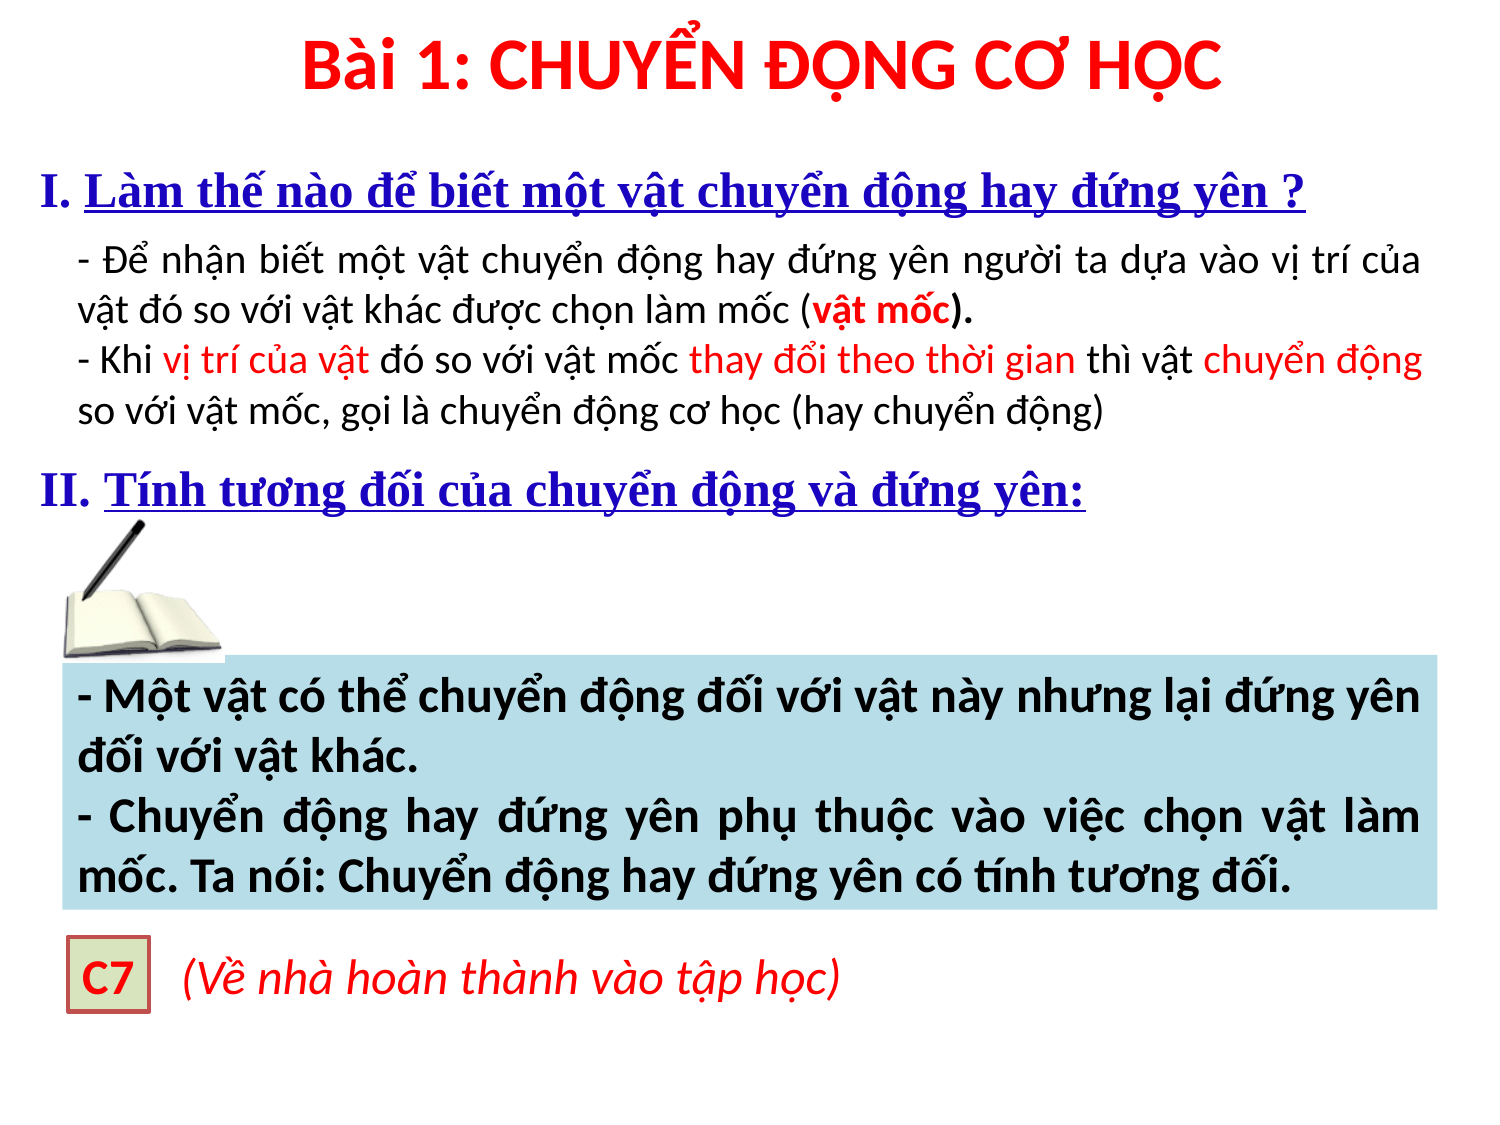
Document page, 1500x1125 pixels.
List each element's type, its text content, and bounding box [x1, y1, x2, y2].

title Bài 1: CHUYỂN ĐỘNG CƠ HỌC [150, 7, 1375, 113]
text_box II. Tính tương đối của chuyển động và đứng yên: [24, 449, 1438, 524]
text_box - Để nhận biết một vật chuyển động hay đứng yên người ta dựa vào vị trí của vật đó so với vật khác được chọn làm mốc (vật mốc). - Khi vị trí của vật đó so với vật mốc thay đổi theo thời gian thì vật chuyển động so với vật mốc, gọi là chuyển động cơ học (hay chuyển động) [62, 224, 1438, 440]
text_box C7 [66, 935, 151, 1014]
text_box (Về nhà hoàn thành vào tập học) [165, 937, 858, 1013]
text_box - Một vật có thể chuyển động đối với vật này nhưng lại đứng yên đối với vật khác. - Chuyển động hay đứng yên phụ thuộc vào việc chọn vật làm mốc. Ta nói: Chuyển động hay đứng yên có tính tương đối. [62, 654, 1438, 910]
text_box I. Làm thế nào để biết một vật chuyển động hay đứng yên ? [24, 149, 1438, 225]
picture [62, 513, 226, 663]
